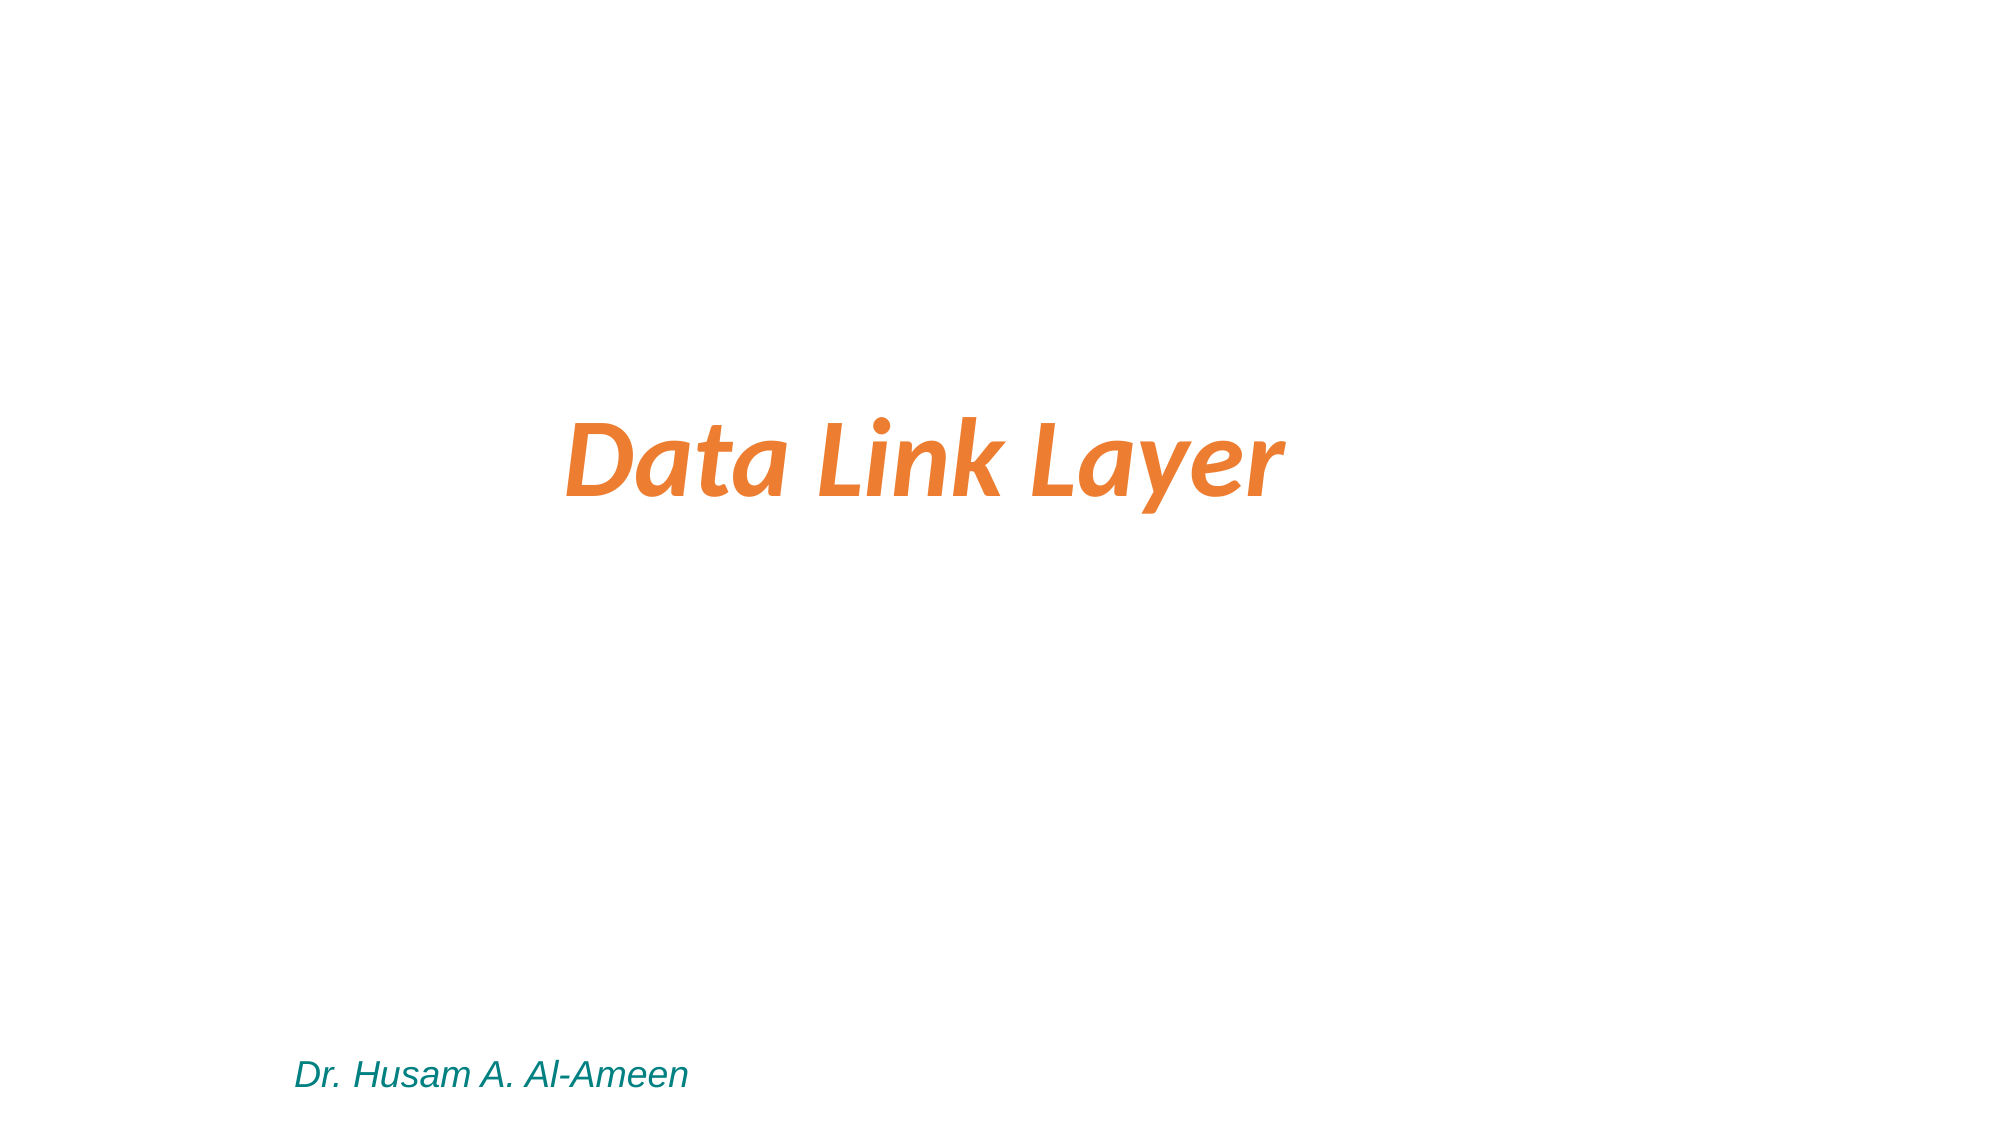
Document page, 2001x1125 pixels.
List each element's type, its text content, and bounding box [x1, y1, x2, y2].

text_box Data Link Layer [548, 377, 1300, 527]
text_box Dr. Husam A. Al-Ameen [279, 1042, 764, 1102]
